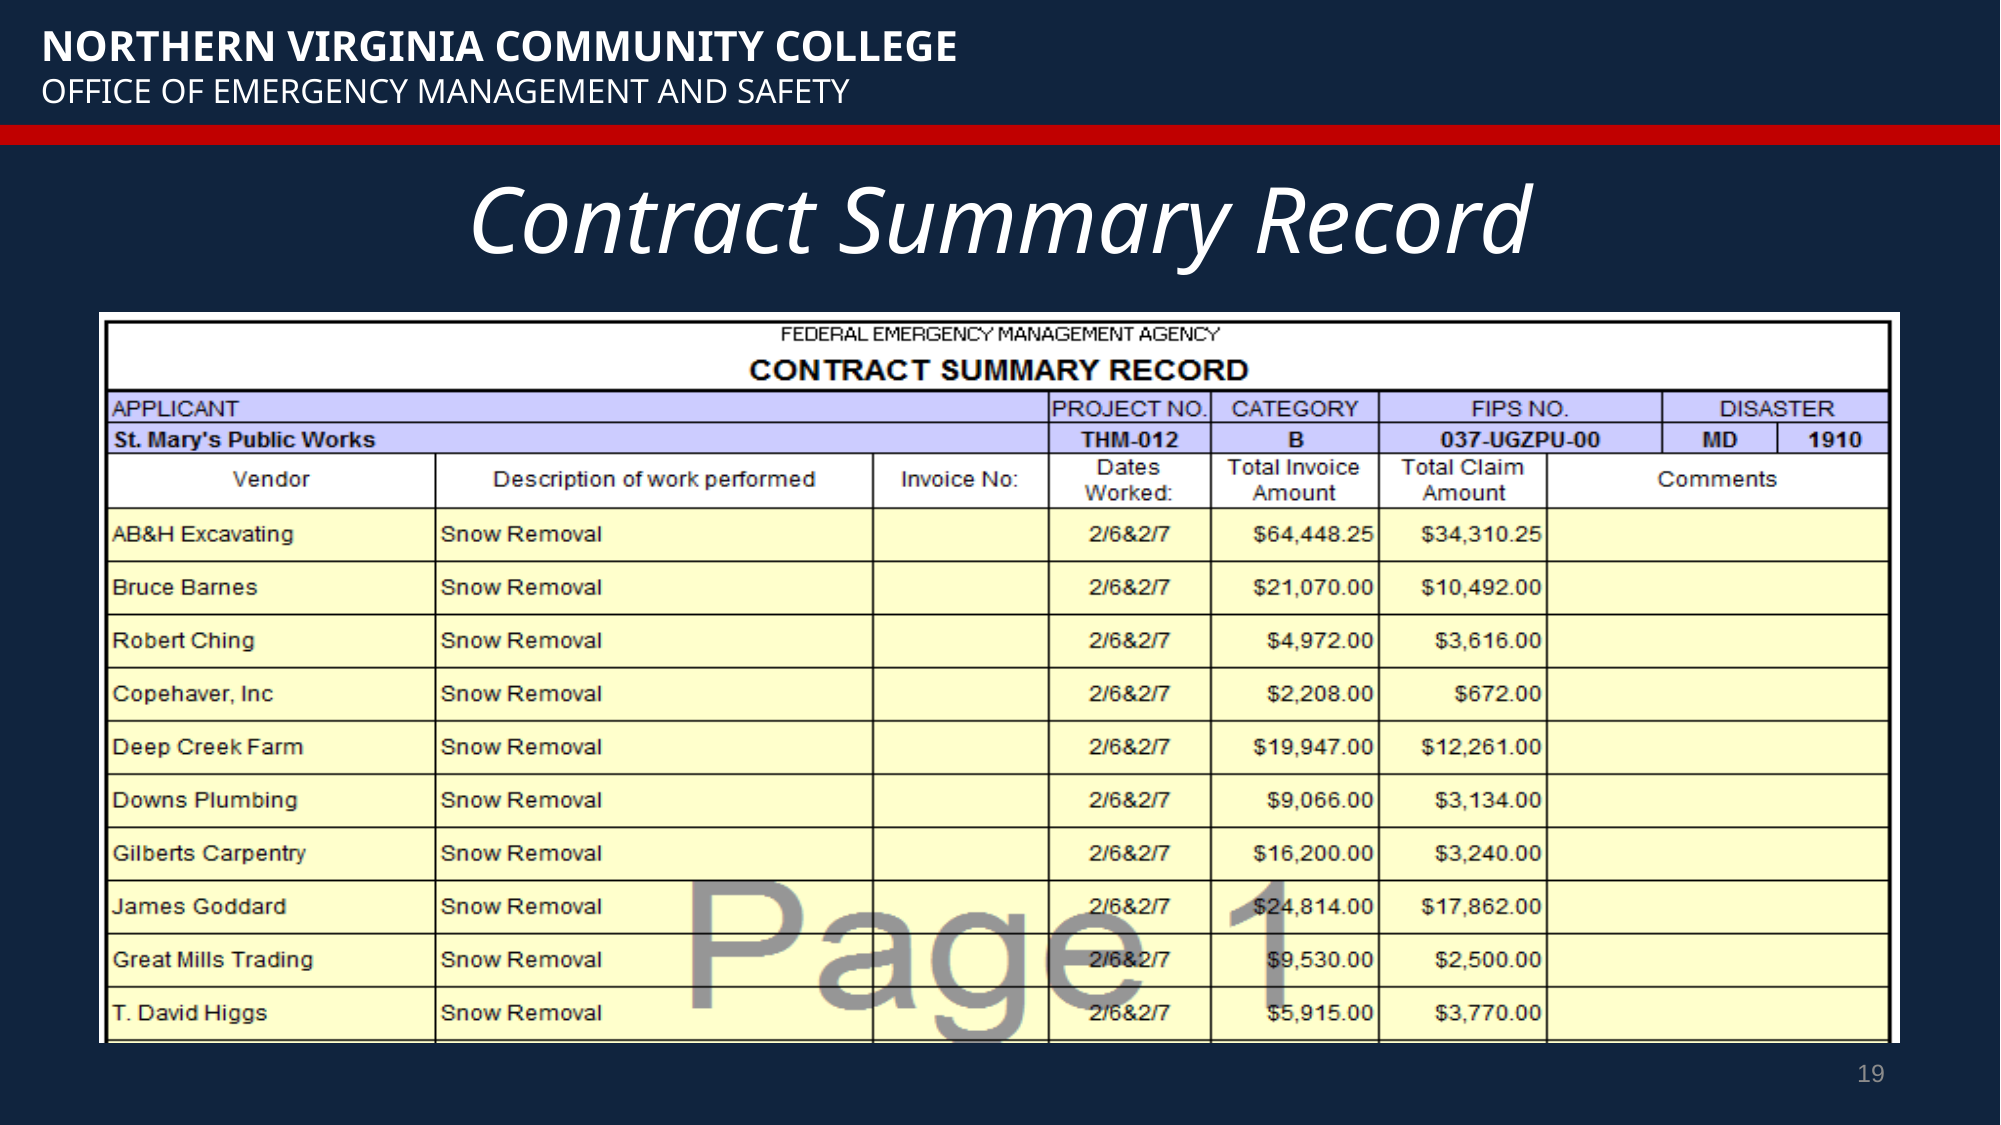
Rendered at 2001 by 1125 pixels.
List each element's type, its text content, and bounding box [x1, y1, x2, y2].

picture [99, 312, 1901, 1043]
slide_number 19 [1433, 1054, 1900, 1103]
title Contract Summary Record [99, 145, 1900, 288]
